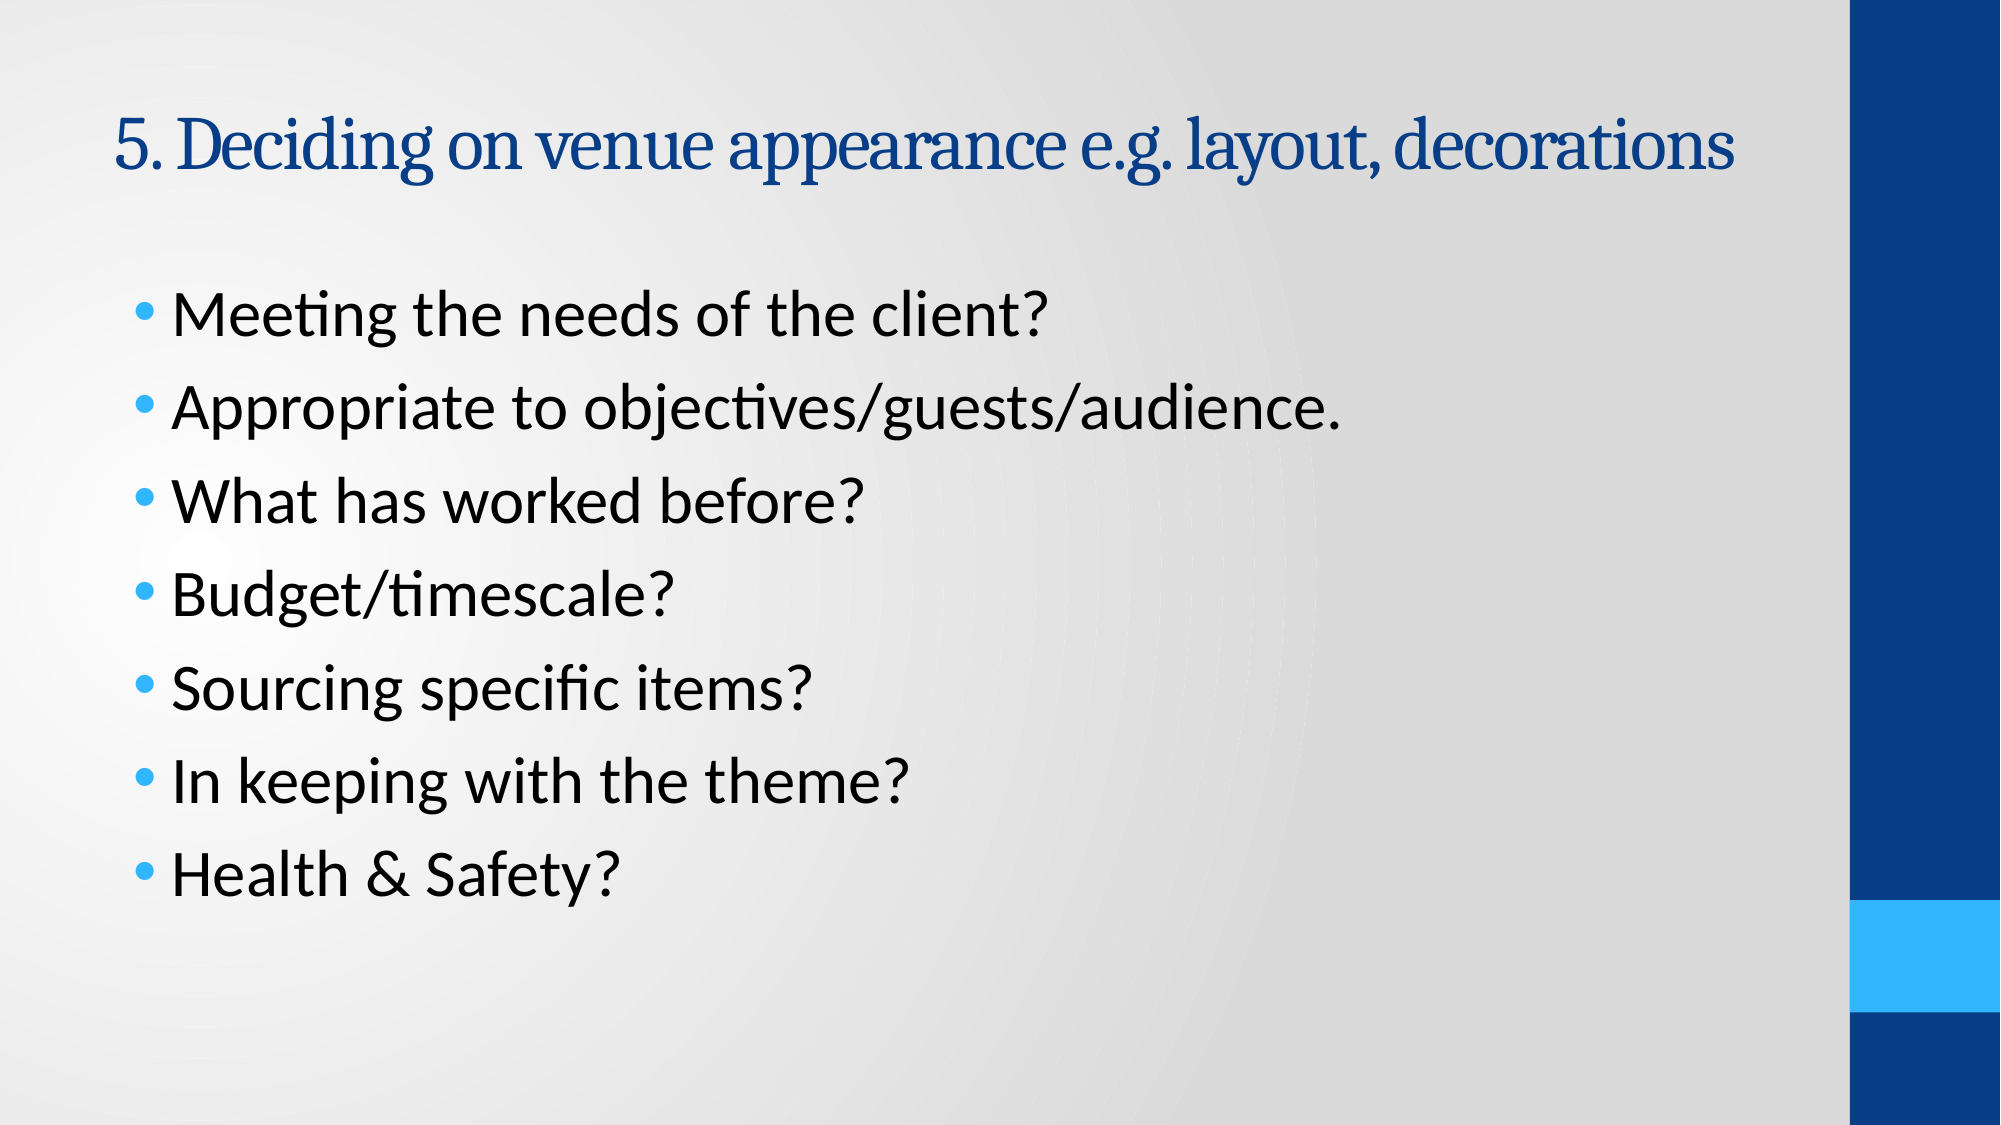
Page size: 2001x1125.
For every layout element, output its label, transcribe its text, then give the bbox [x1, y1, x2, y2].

list Meeting the needs of the client? Appropriate to objectives/guests/audience. What has worked before? Budget/timescale? Sourcing specific items? In keeping with the theme? Health & Safety? [99, 262, 1767, 1050]
title 5. Deciding on venue appearance e.g. layout, decorations [99, 45, 1767, 233]
